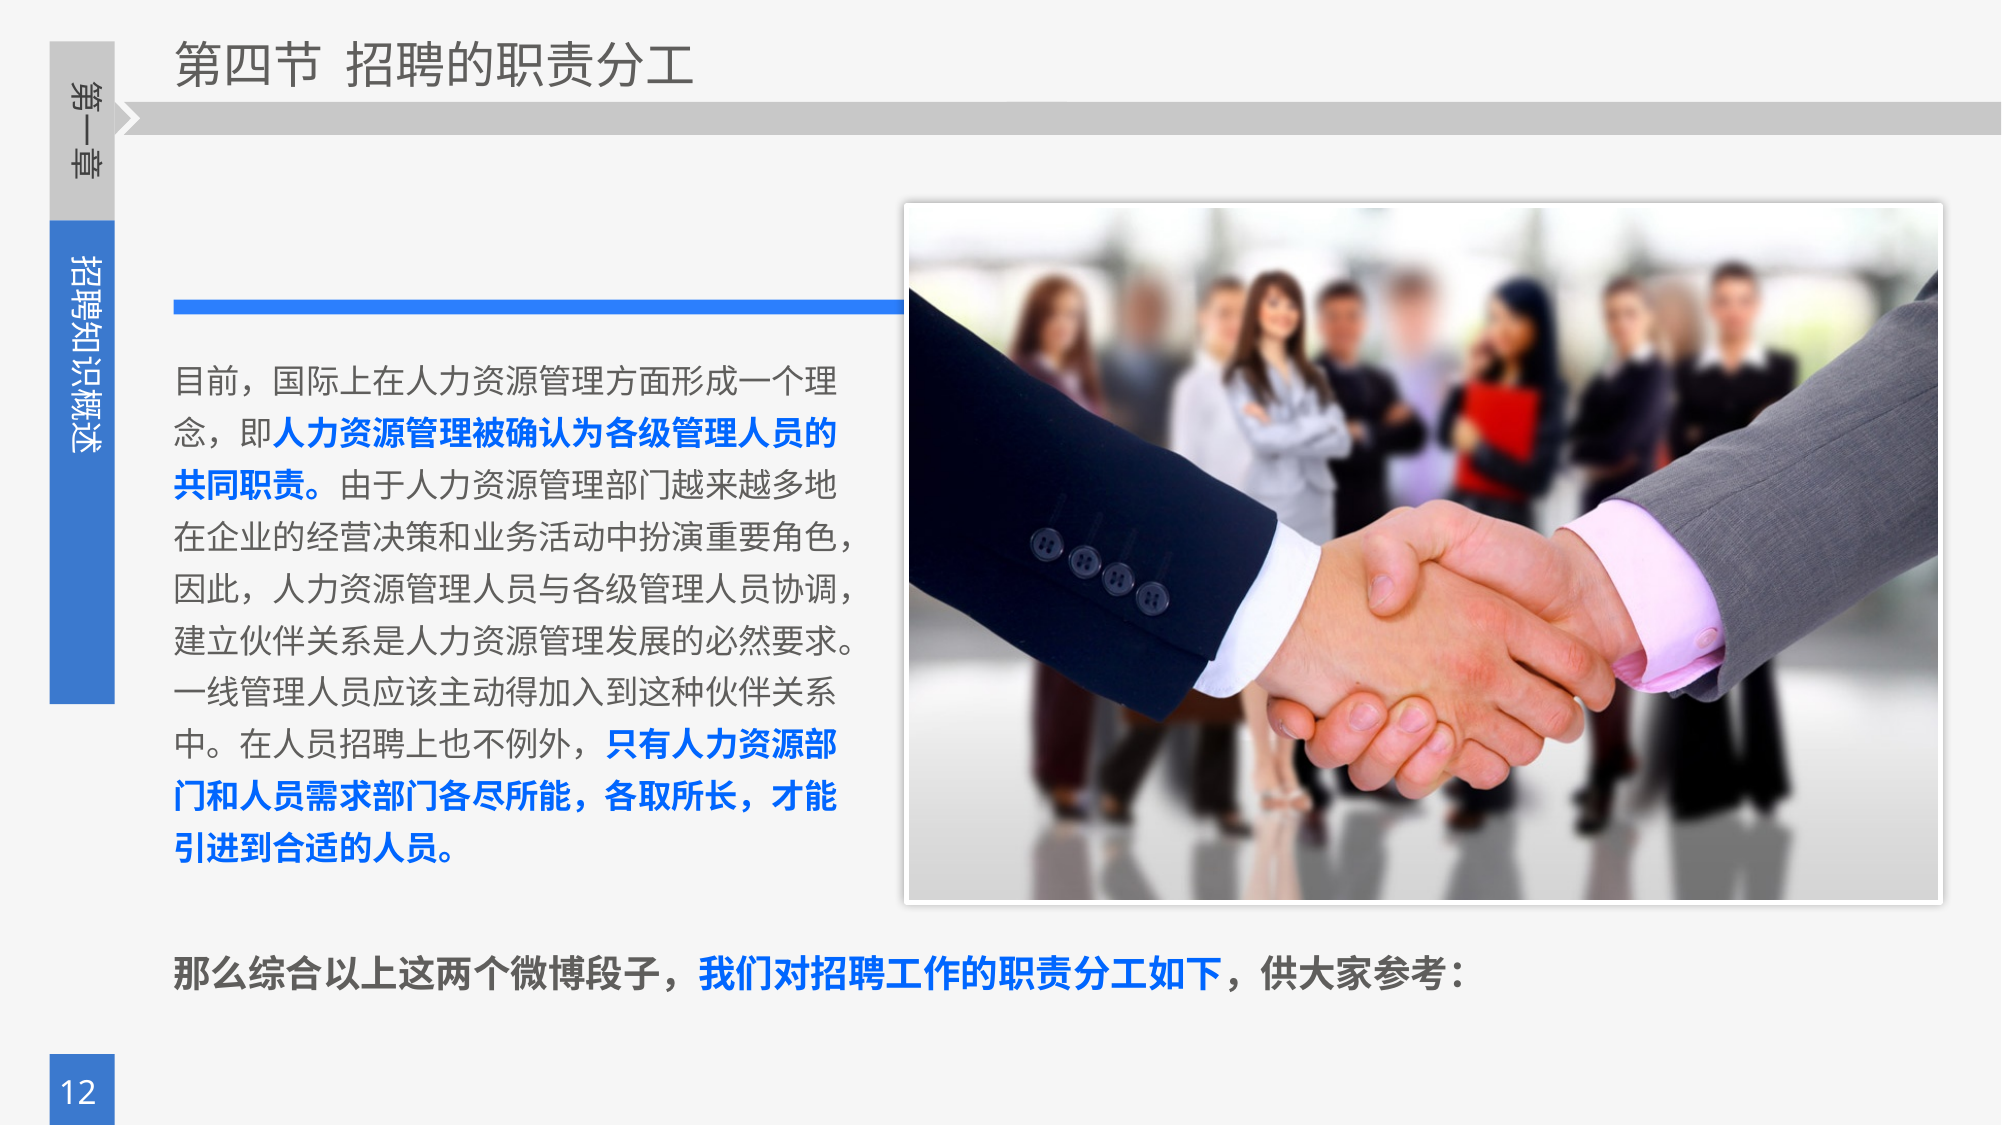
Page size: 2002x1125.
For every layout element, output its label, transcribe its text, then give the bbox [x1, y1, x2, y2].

text_box 那么综合以上这两个微博段子，我们对招聘工作的职责分工如下，供大家参考： [158, 928, 1922, 1002]
text_box [172, 297, 897, 316]
picture [908, 207, 1939, 901]
text_box 目前，国际上在人力资源管理方面形成一个理念，即人力资源管理被确认为各级管理人员的共同职责。由于人力资源管理部门越来越多地在企业的经营决策和业务活动中扮演重要角色，因此，人力资源管理人员与各级管理人员协调，建立伙伴关系是人力资源管理发展的必然要求。一线管理人员应该主动得加入到这种伙伴关系中。在人员招聘上也不例外，只有人力资源部门和人员需求部门各尽所能，各取所长，才能引进到合适的人员。 [158, 341, 871, 875]
